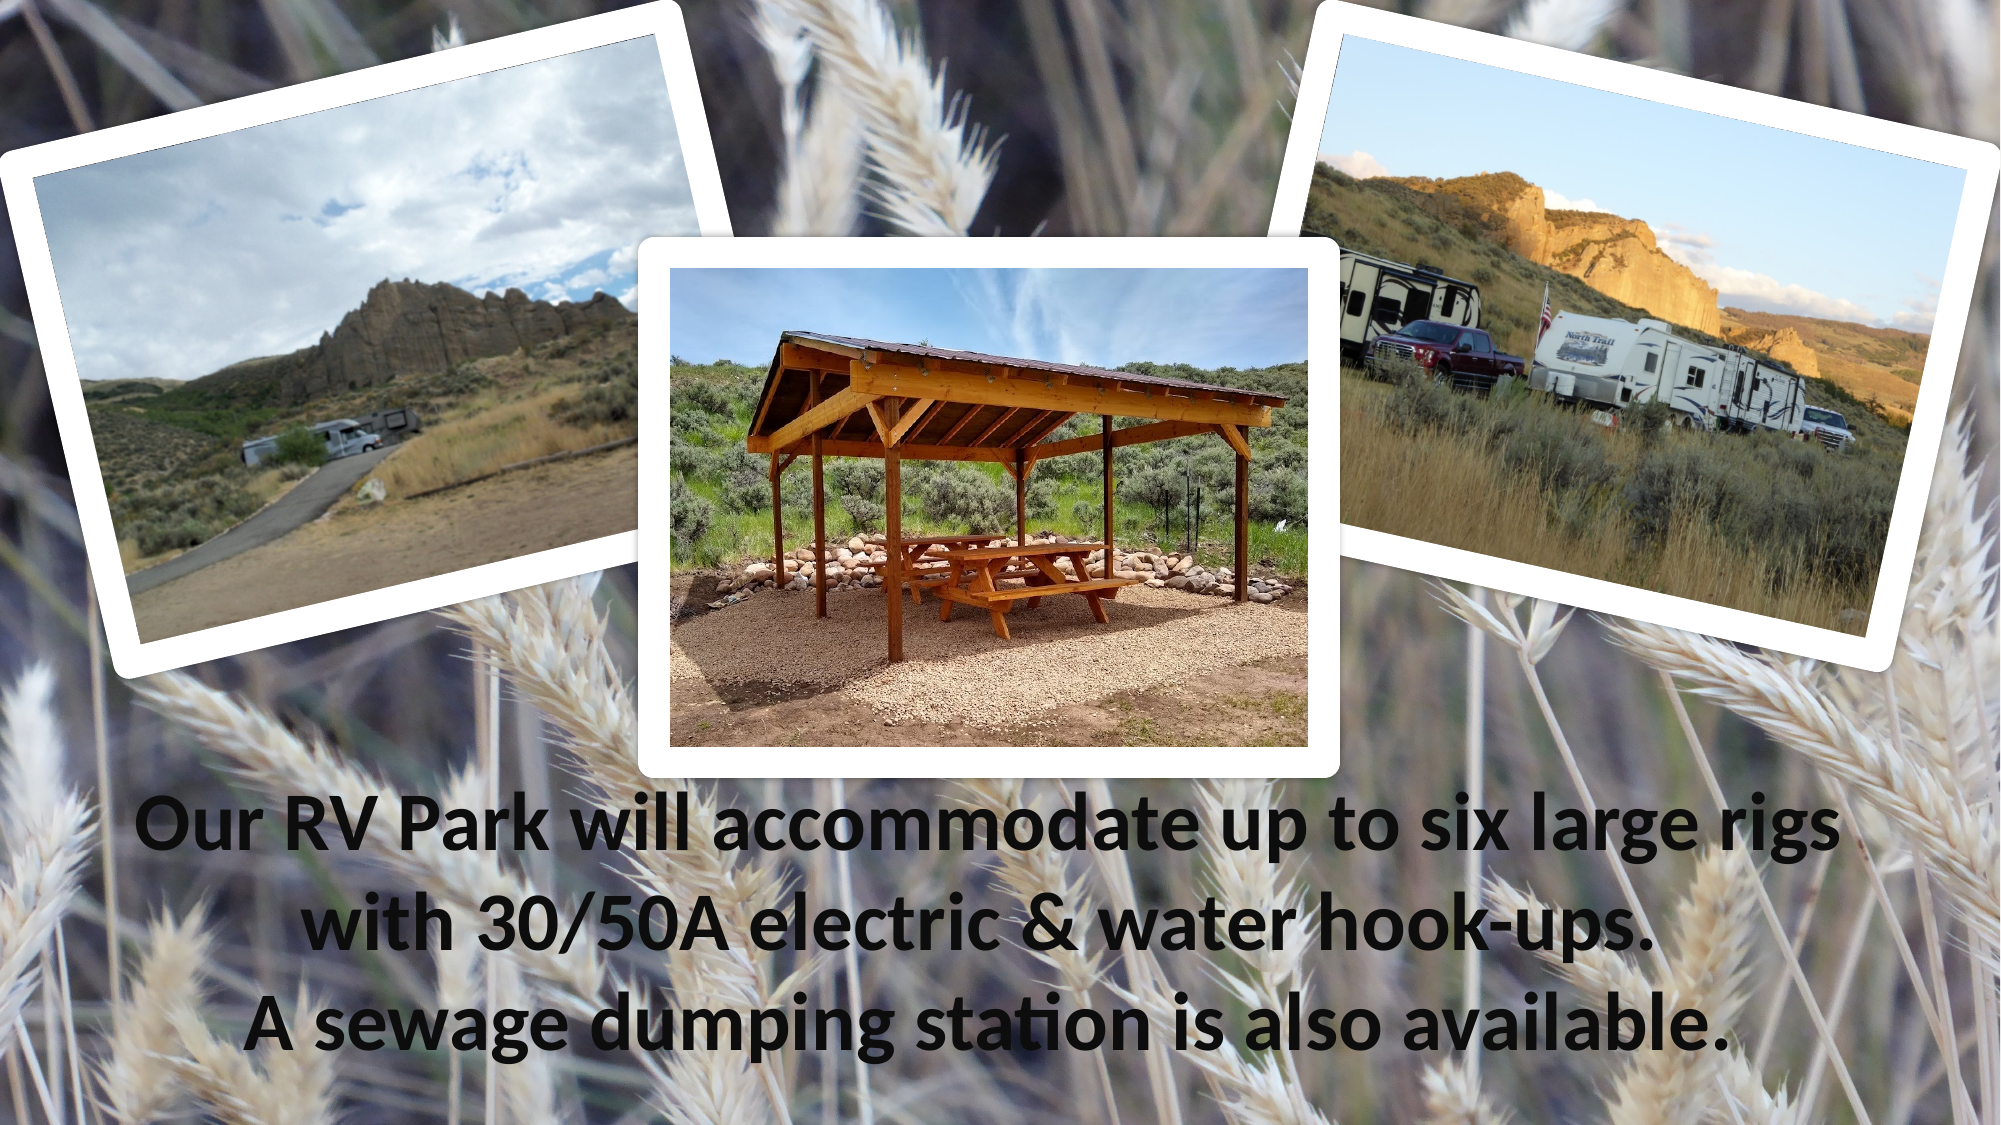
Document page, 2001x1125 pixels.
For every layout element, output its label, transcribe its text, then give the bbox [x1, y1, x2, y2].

text_box Our RV Park will accommodate up to six large rigs with 30/50A electric & water hook-ups. A sewage dumping station is also available. [40, 759, 1938, 1075]
picture [0, 0, 2001, 1125]
